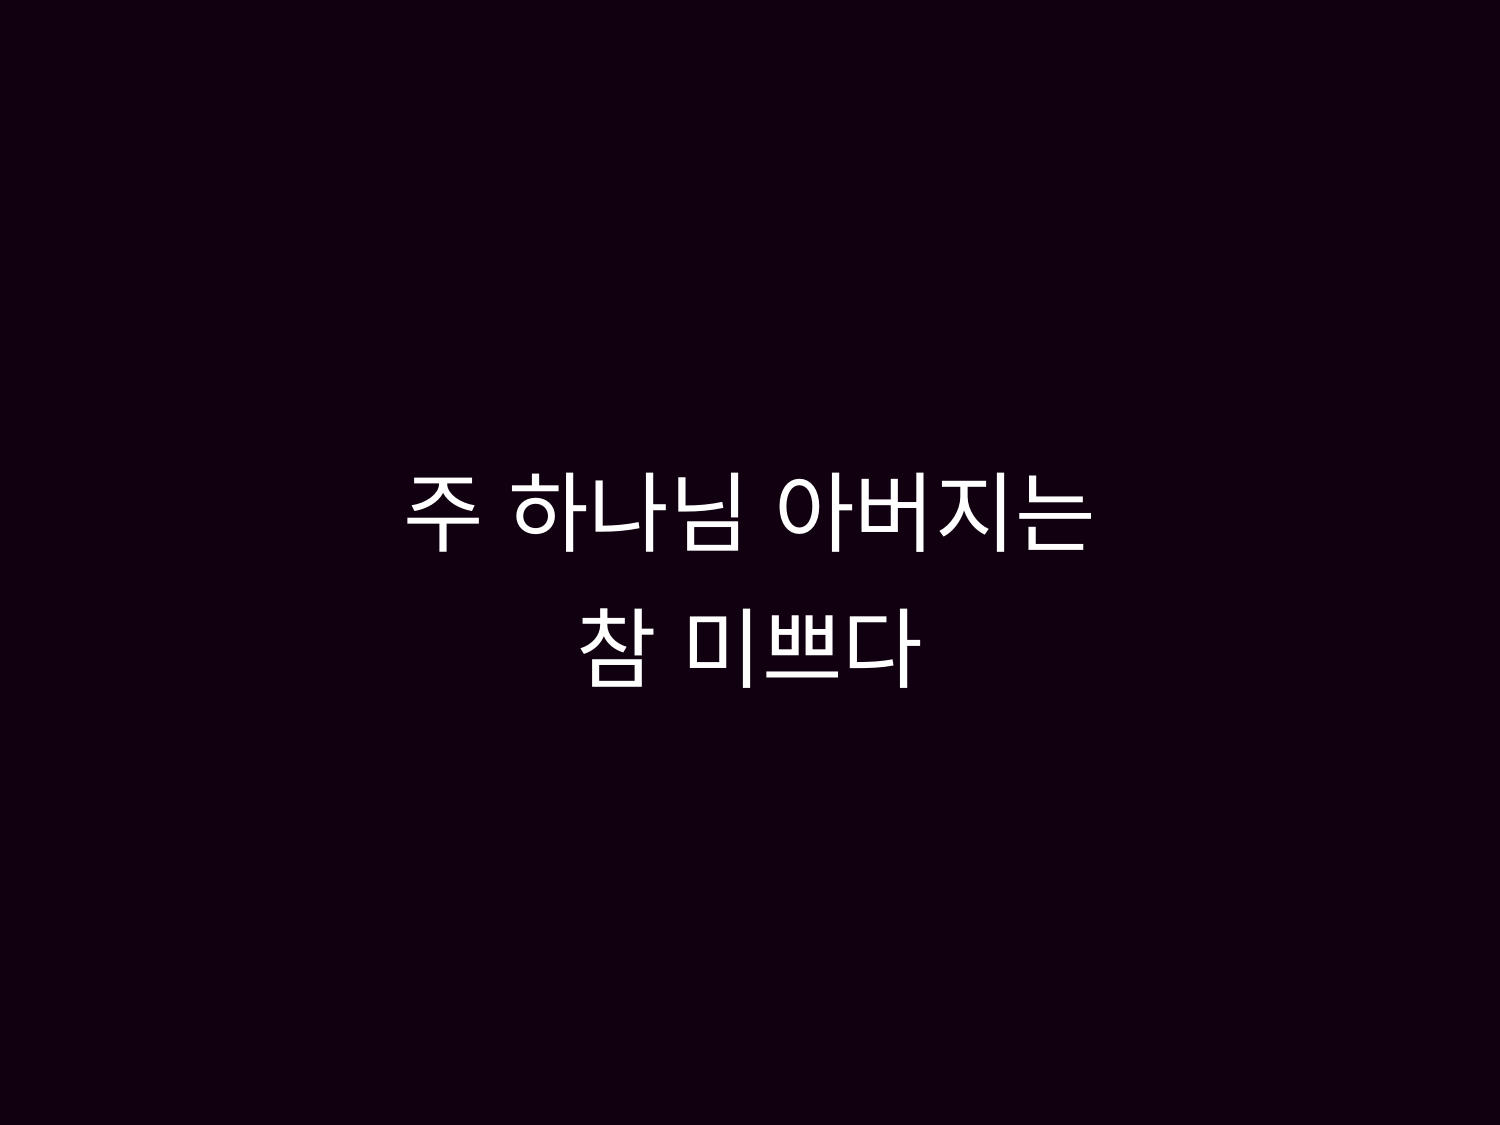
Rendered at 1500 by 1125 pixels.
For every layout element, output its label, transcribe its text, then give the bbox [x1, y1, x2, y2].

title 주 하나님 아버지는 참 미쁘다 [0, 0, 1500, 1125]
